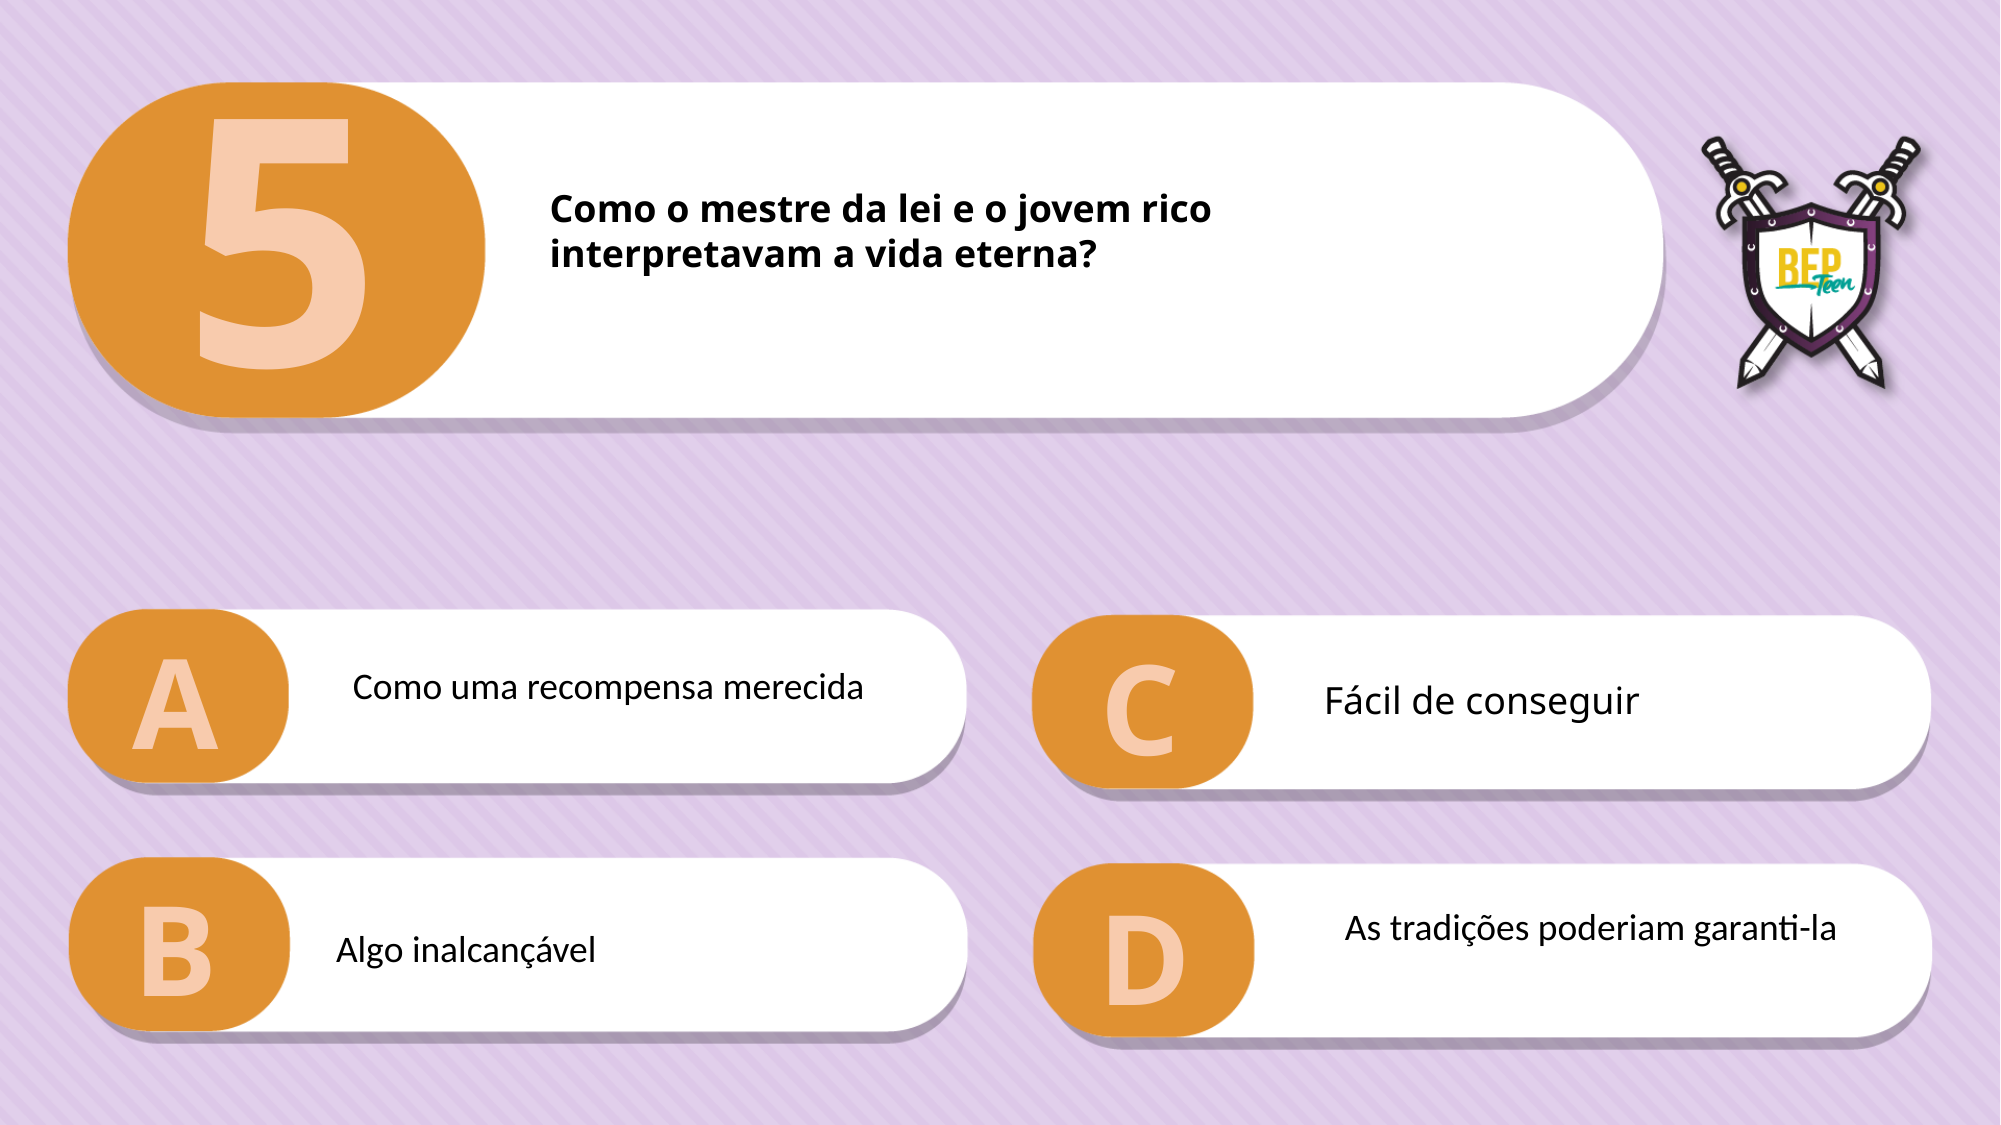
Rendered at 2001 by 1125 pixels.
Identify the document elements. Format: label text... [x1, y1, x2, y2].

text_box Como uma recompensa merecida [338, 655, 881, 715]
text_box D [1075, 872, 1214, 1038]
text_box C [1071, 622, 1210, 788]
text_box Algo inalcançável [321, 917, 913, 977]
text_box B [106, 864, 245, 1029]
text_box Fácil de conseguir [1309, 669, 1655, 730]
text_box Como o mestre da lei e o jovem rico interpretavam a vida eterna? [534, 177, 1535, 282]
text_box As tradições poderiam garanti-la [1330, 895, 1937, 956]
text_box A [106, 616, 245, 782]
text_box 5 [168, 13, 308, 443]
picture [0, 0, 2001, 1125]
